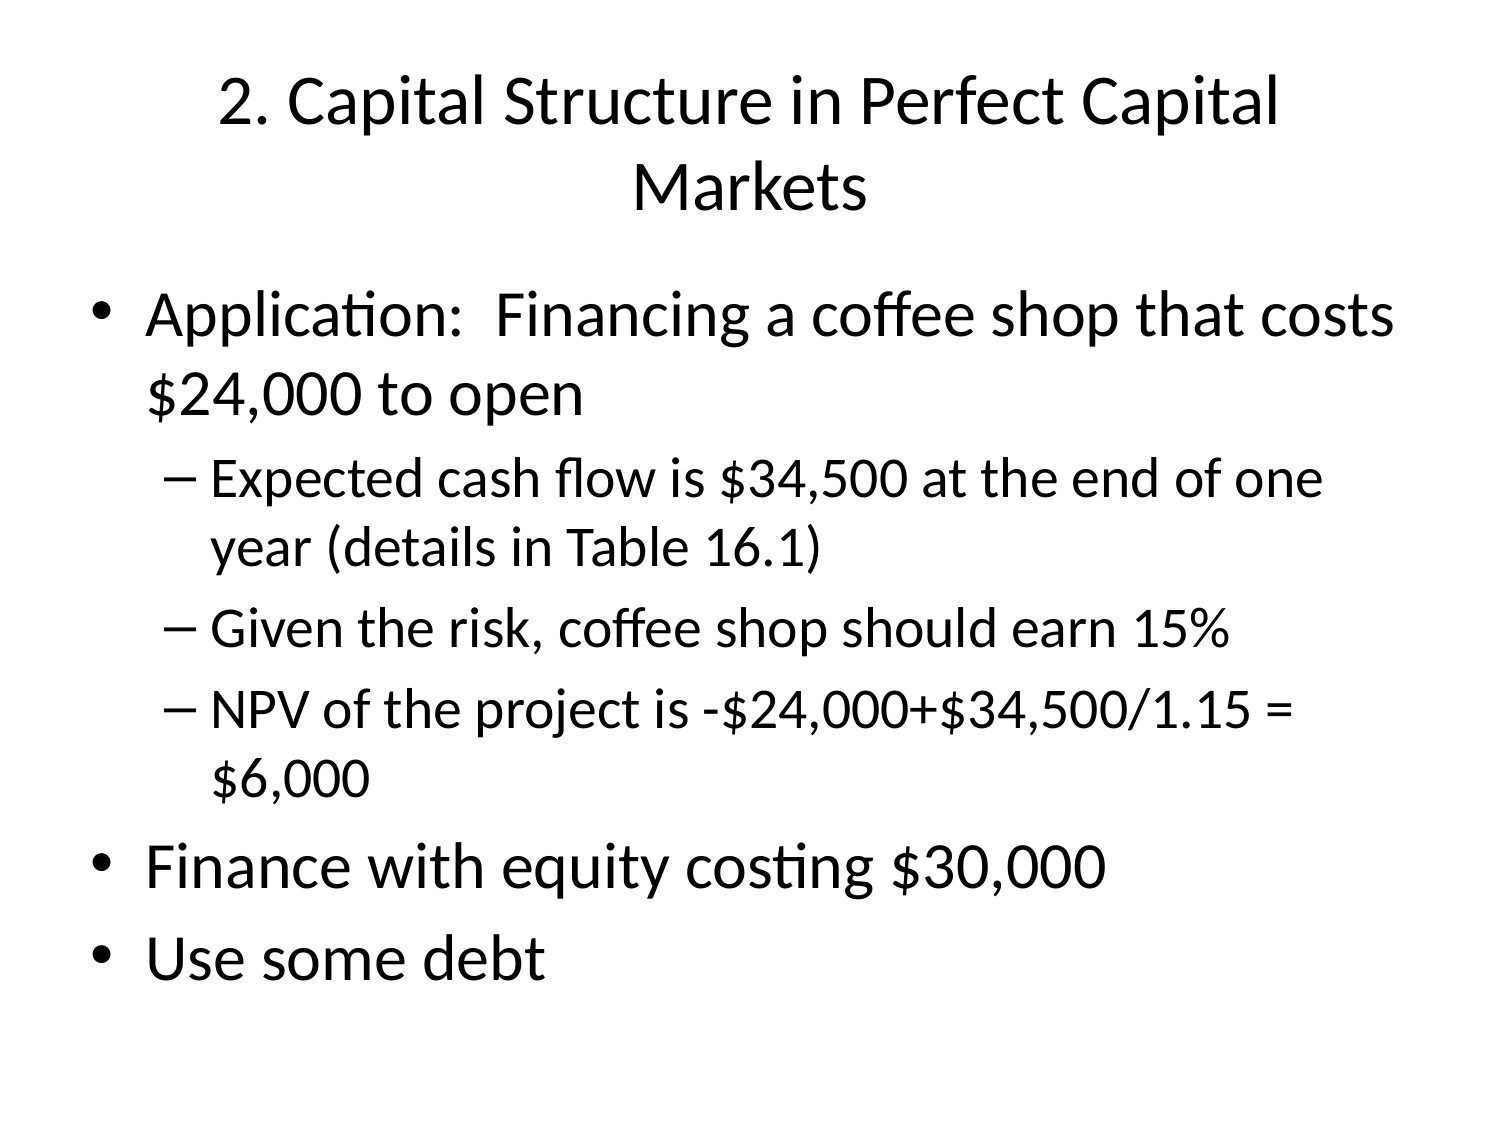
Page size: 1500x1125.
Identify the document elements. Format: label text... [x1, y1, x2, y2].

title 2. Capital Structure in Perfect Capital Markets [75, 45, 1425, 233]
list Application: Financing a coffee shop that costs $24,000 to open Expected cash flow is $34,500 at the end of one year (details in Table 16.1) Given the risk, coffee shop should earn 15% NPV of the project is -$24,000+$34,500/1.15 = $6,000 Finance with equity costing $30,000 Use some debt [75, 262, 1425, 1005]
